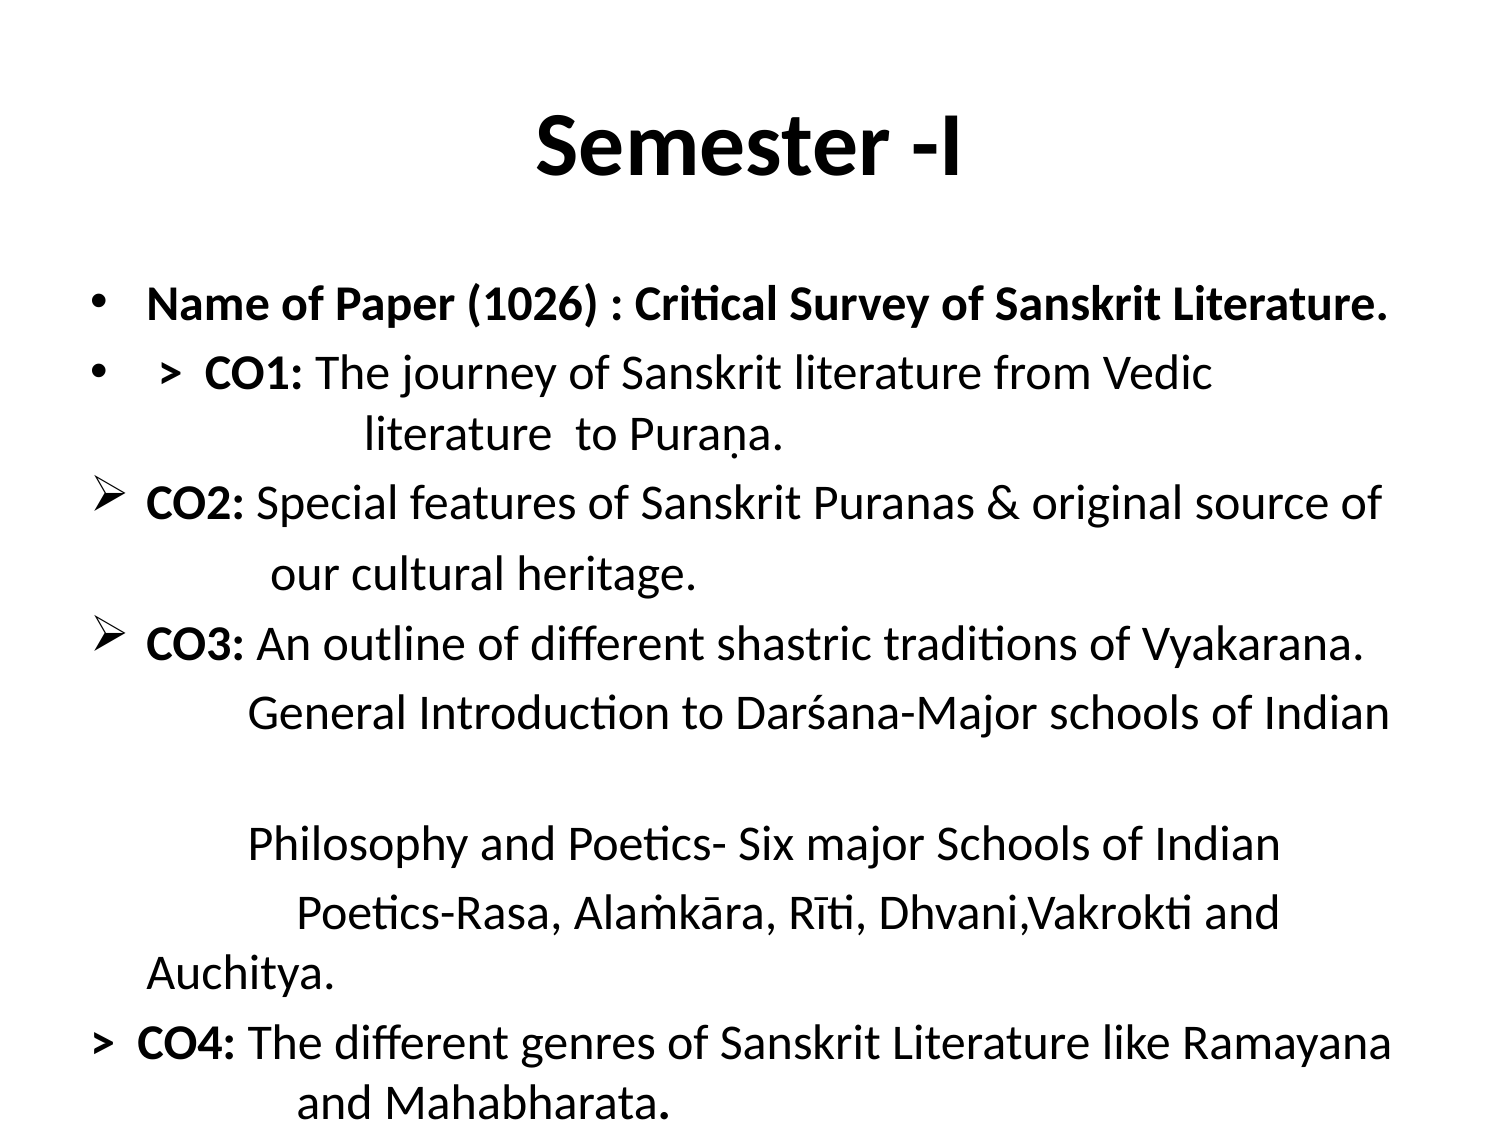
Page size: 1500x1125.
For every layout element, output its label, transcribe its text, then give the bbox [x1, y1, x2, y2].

title Semester -I [75, 45, 1425, 233]
list Name of Paper (1026) : Critical Survey of Sanskrit Literature. > CO1: The journey of Sanskrit literature from Vedic literature to Puraṇa. CO2: Special features of Sanskrit Puranas & original source of our cultural heritage. CO3: An outline of different shastric traditions of Vyakarana. General Introduction to Darśana-Major schools of Indian Philosophy and Poetics- Six major Schools of Indian Poetics-Rasa, Alaṁkāra, Rīti, Dhvani,Vakrokti and Auchitya. > CO4: The different genres of Sanskrit Literature like Ramayana and Mahabharata. [75, 262, 1425, 1005]
